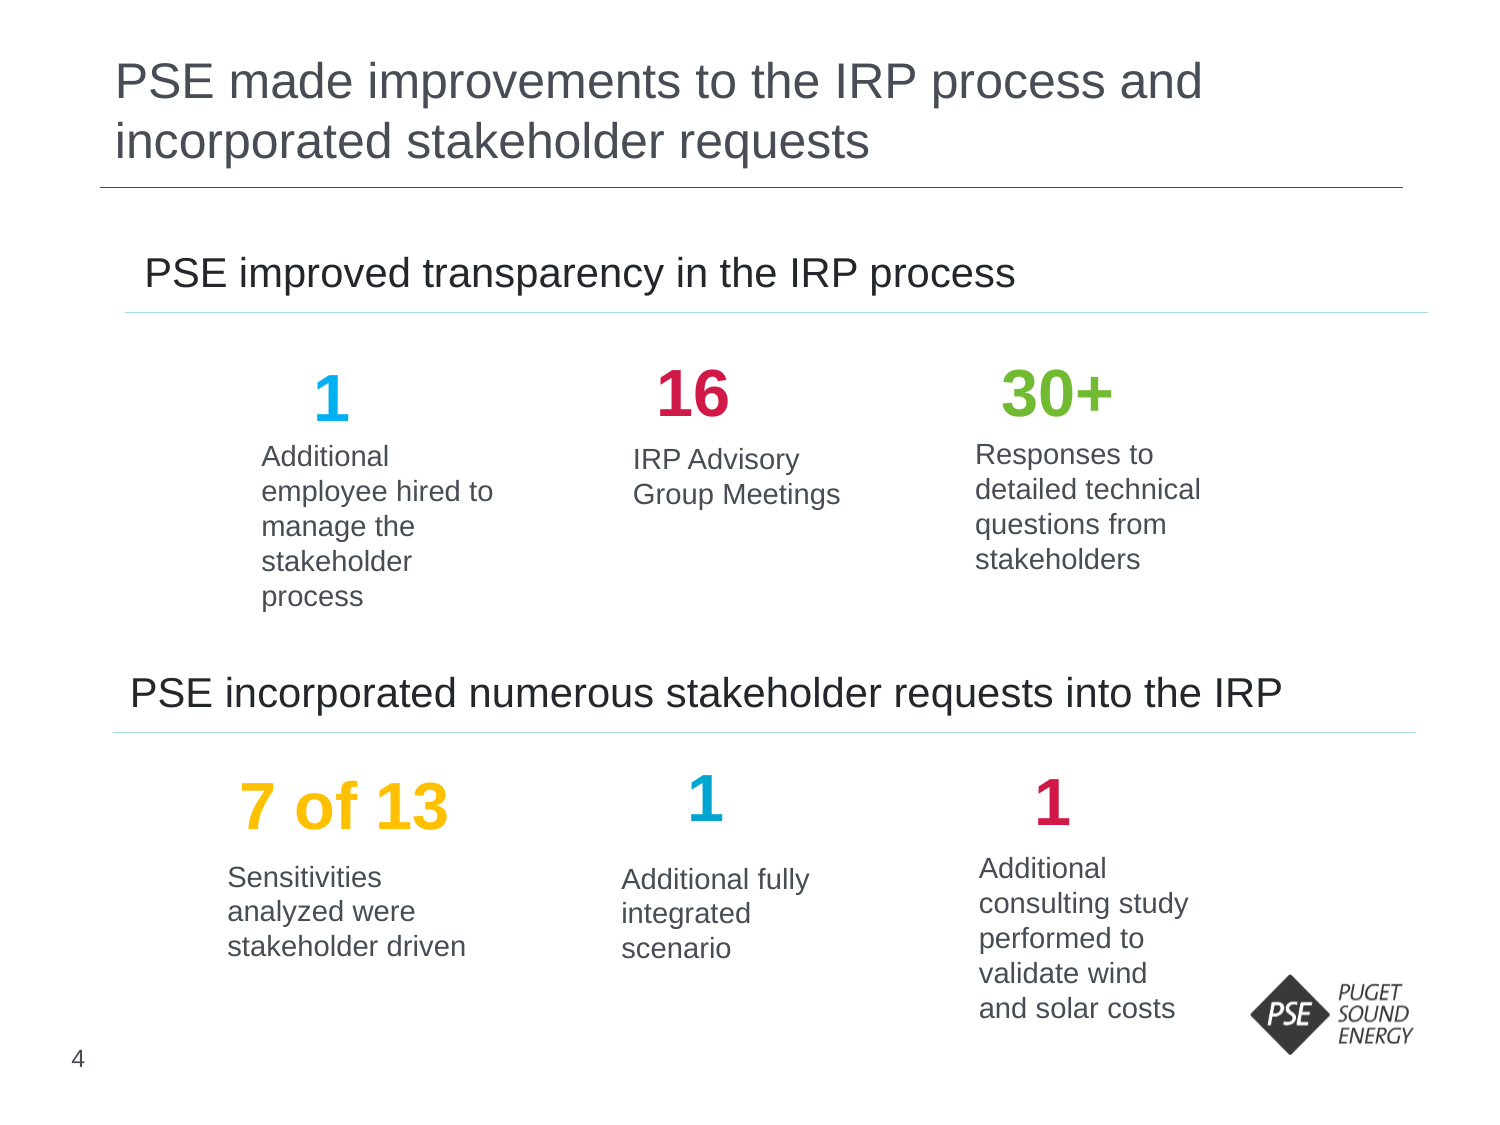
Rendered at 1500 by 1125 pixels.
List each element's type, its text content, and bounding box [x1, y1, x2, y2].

text_box 7 of 13 [194, 750, 496, 967]
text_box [620, 741, 1201, 1001]
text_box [512, 337, 876, 554]
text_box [149, 342, 515, 613]
text_box PSE made improvements to the IRP process and incorporated stakeholder requests [99, 50, 1403, 168]
text_box PSE improved transparency in the IRP process [129, 212, 1430, 330]
text_box PSE incorporated numerous stakeholder requests into the IRP [114, 632, 1490, 750]
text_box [906, 337, 1250, 576]
picture [1250, 974, 1414, 1055]
text_box Sensitivities analyzed were stakeholder driven [227, 857, 500, 1001]
